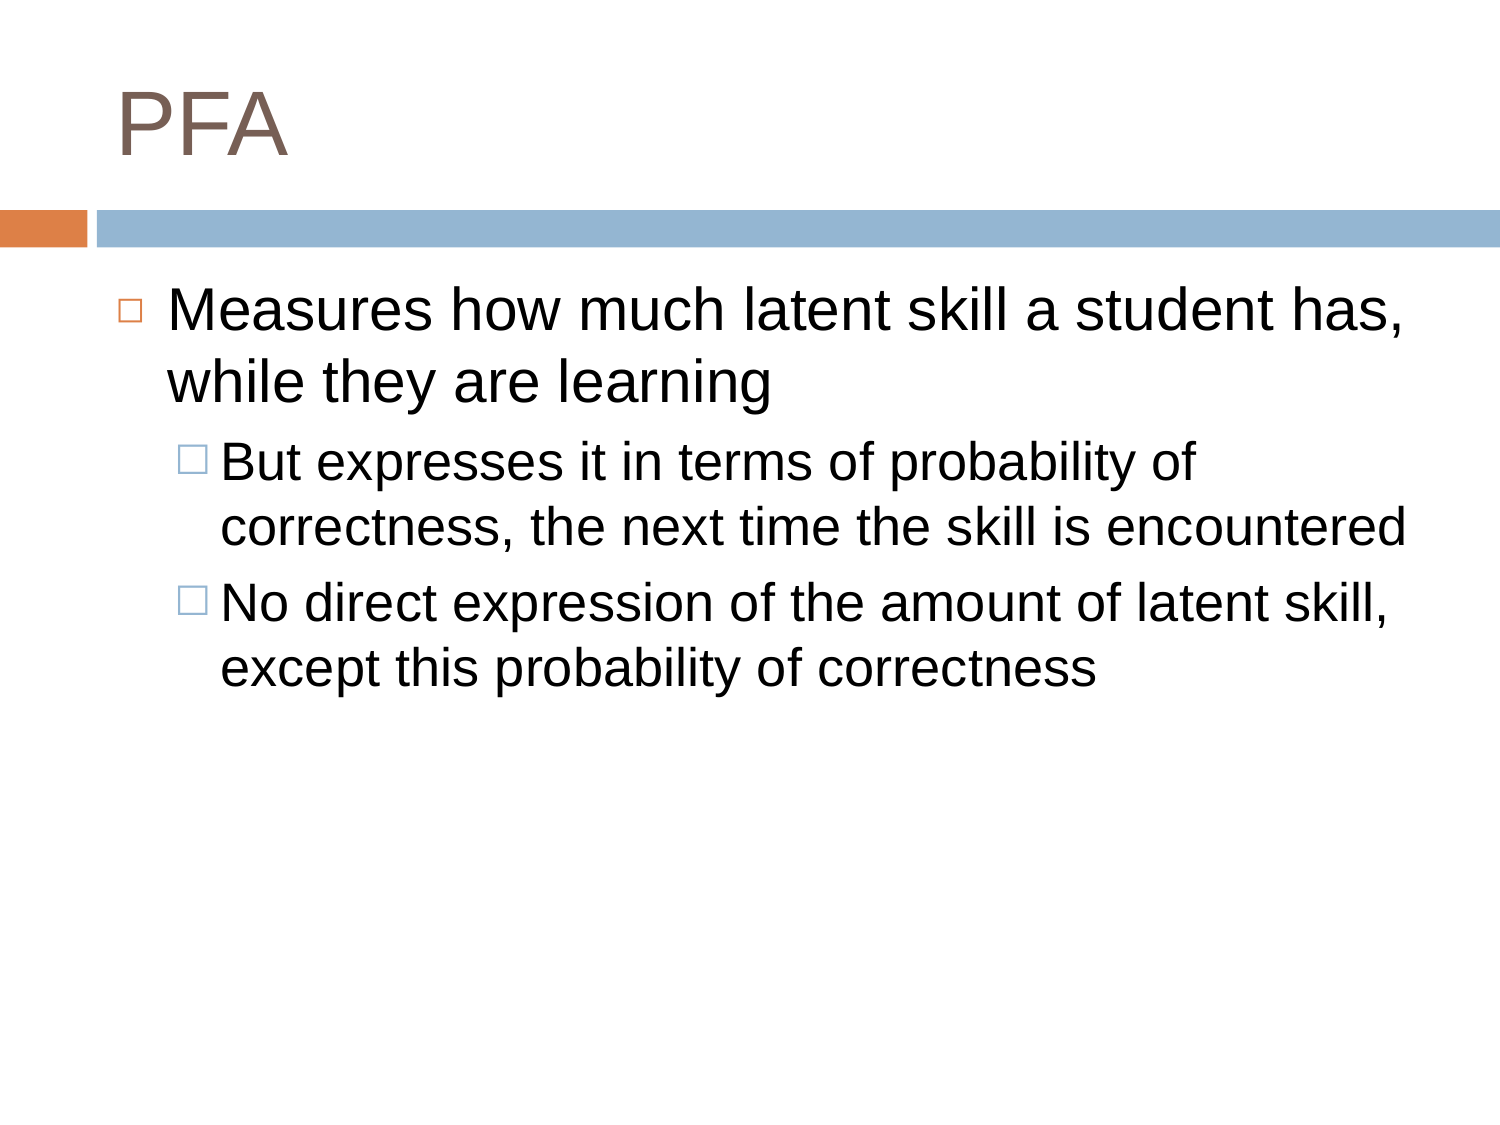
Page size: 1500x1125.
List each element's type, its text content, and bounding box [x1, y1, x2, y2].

list Measures how much latent skill a student has, while they are learning But expresses it in terms of probability of correctness, the next time the skill is encountered No direct expression of the amount of latent skill, except this probability of correctness [100, 262, 1438, 1000]
title PFA [100, 37, 1438, 200]
